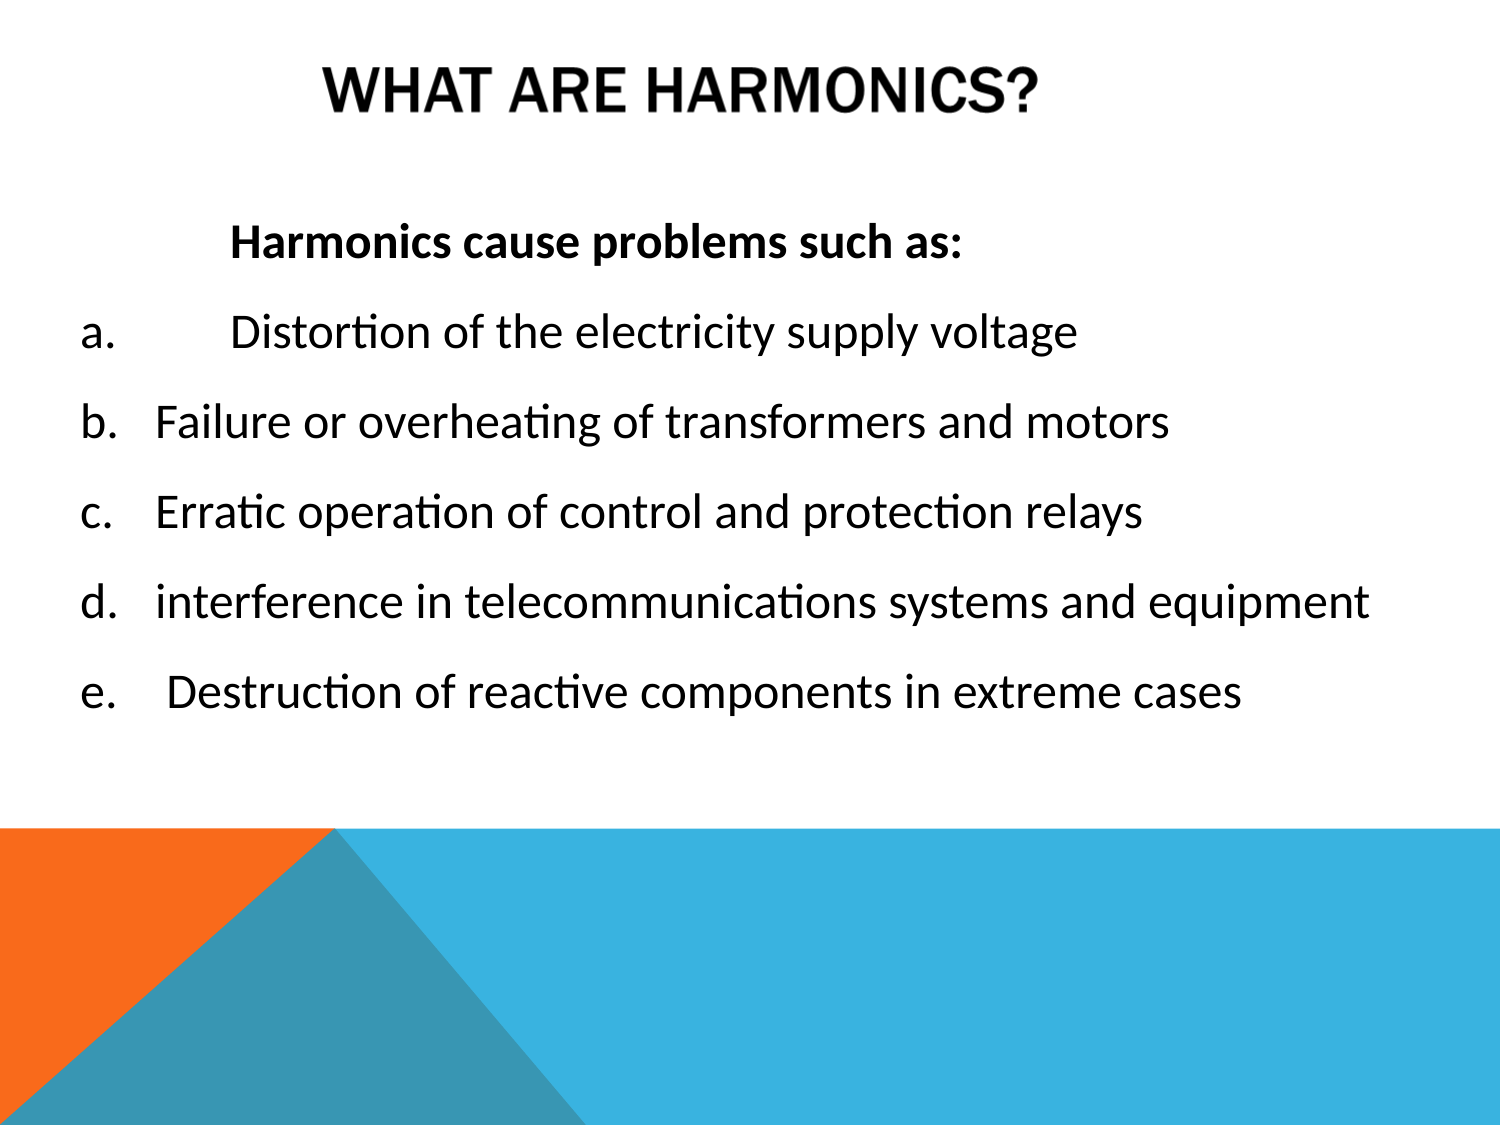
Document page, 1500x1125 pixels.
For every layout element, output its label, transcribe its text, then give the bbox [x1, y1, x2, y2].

picture [62, 27, 1298, 170]
text_box Harmonics cause problems such as: a. Distortion of the electricity supply voltage Failure or overheating of transformers and motors Erratic operation of control and protection relays interference in telecommunications systems and equipment Destruction of reactive components in extreme cases [65, 171, 1485, 772]
